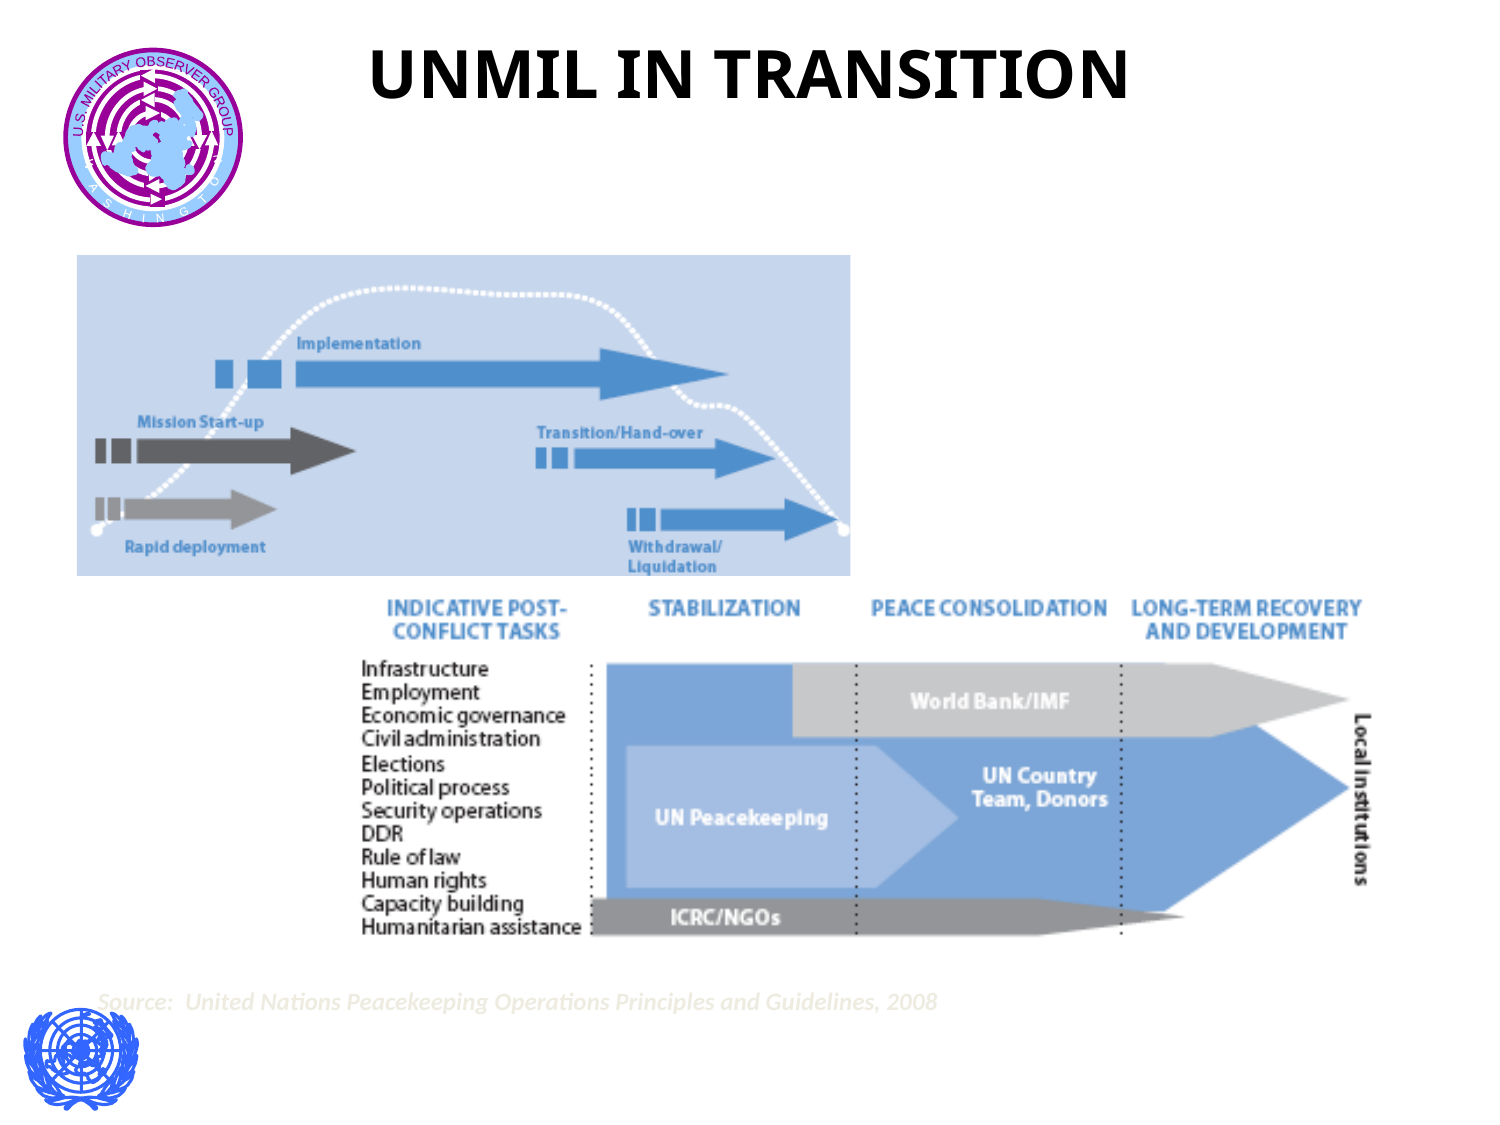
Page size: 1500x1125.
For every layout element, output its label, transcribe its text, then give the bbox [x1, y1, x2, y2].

picture [353, 591, 1400, 954]
text_box UNMIL IN TRANSITION [74, 24, 1425, 105]
picture [76, 255, 851, 576]
list Source: United Nations Peacekeeping Operations Principles and Guidelines, 2008 [82, 981, 1433, 1036]
